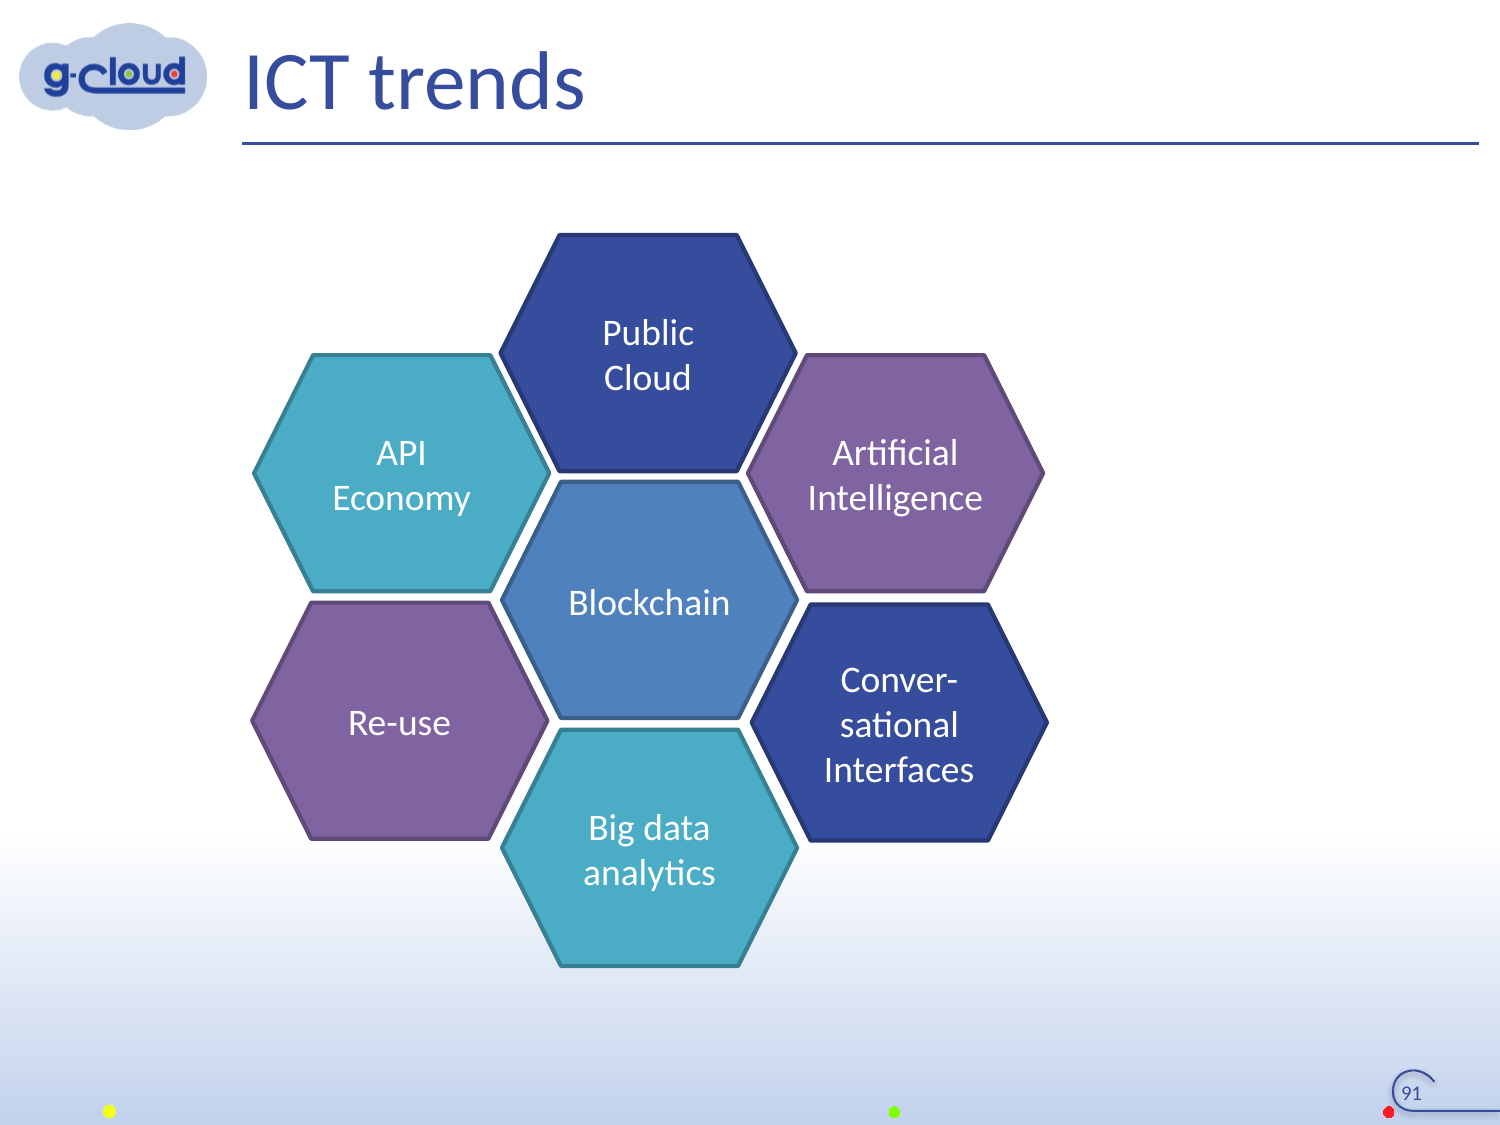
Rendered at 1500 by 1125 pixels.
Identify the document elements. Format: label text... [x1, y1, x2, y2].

slide_number 91 [1372, 1072, 1452, 1108]
text_box Blockchain [500, 479, 800, 721]
text_box Big data analytics [500, 727, 800, 969]
text_box Public Cloud [498, 232, 798, 474]
picture [19, 23, 207, 130]
title ICT trends [243, 22, 1480, 131]
text_box Conver-sational Interfaces [749, 602, 1049, 843]
text_box Re-use [250, 600, 550, 841]
text_box API Economy [252, 353, 552, 594]
text_box Artificial Intelligence [745, 353, 1046, 594]
